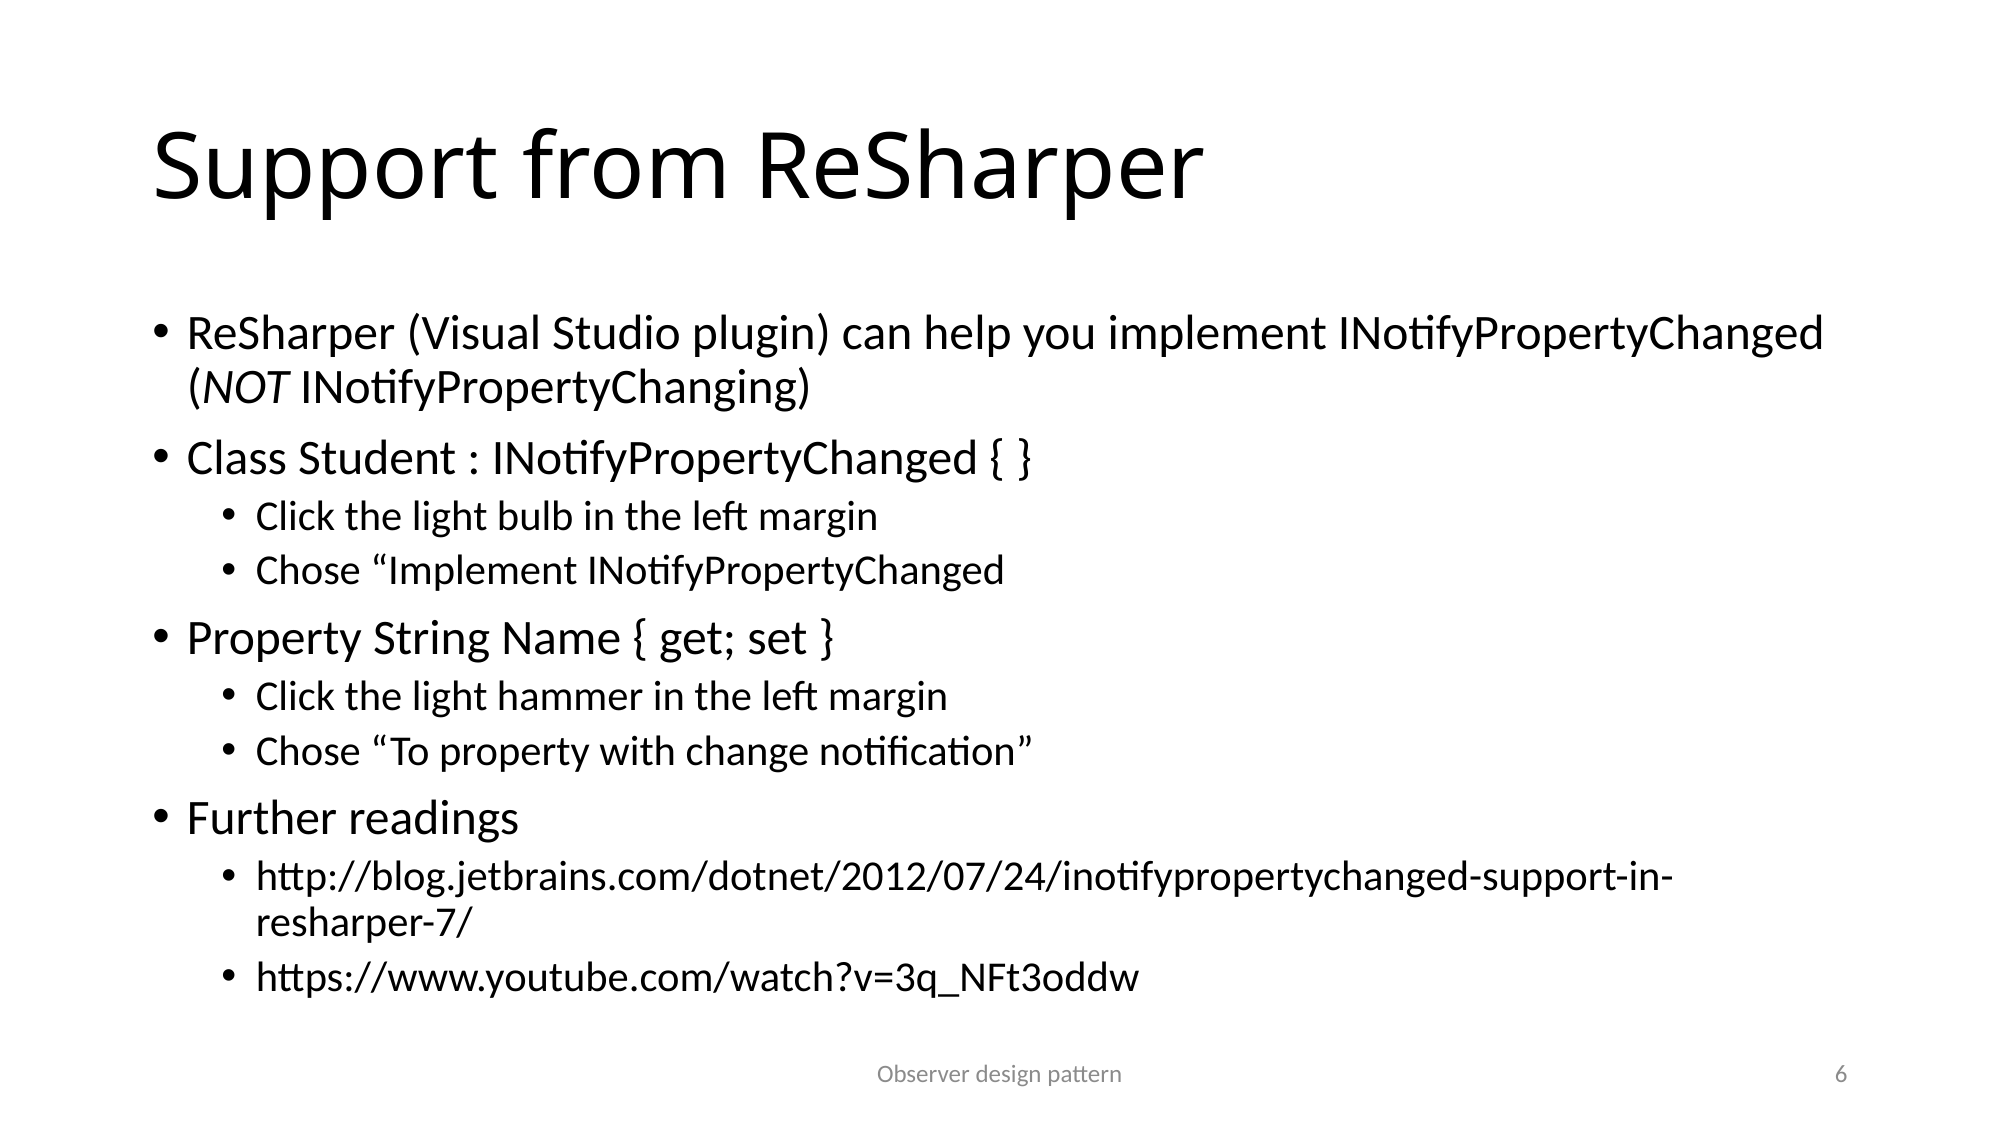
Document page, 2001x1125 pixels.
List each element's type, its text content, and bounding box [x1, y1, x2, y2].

title Support from ReSharper [137, 59, 1863, 278]
slide_number 6 [1412, 1042, 1863, 1103]
footer Observer design pattern [662, 1042, 1338, 1103]
list ReSharper (Visual Studio plugin) can help you implement INotifyPropertyChanged (NOT INotifyPropertyChanging) Class Student : INotifyPropertyChanged { } Click the light bulb in the left margin Chose “Implement INotifyPropertyChanged Property String Name { get; set } Click the light hammer in the left margin Chose “To property with change notification” Further readings http://blog.jetbrains.com/dotnet/2012/07/24/inotifypropertychanged-support-in-resharper-7/ https://www.youtube.com/watch?v=3q_NFt3oddw [137, 299, 1863, 1014]
